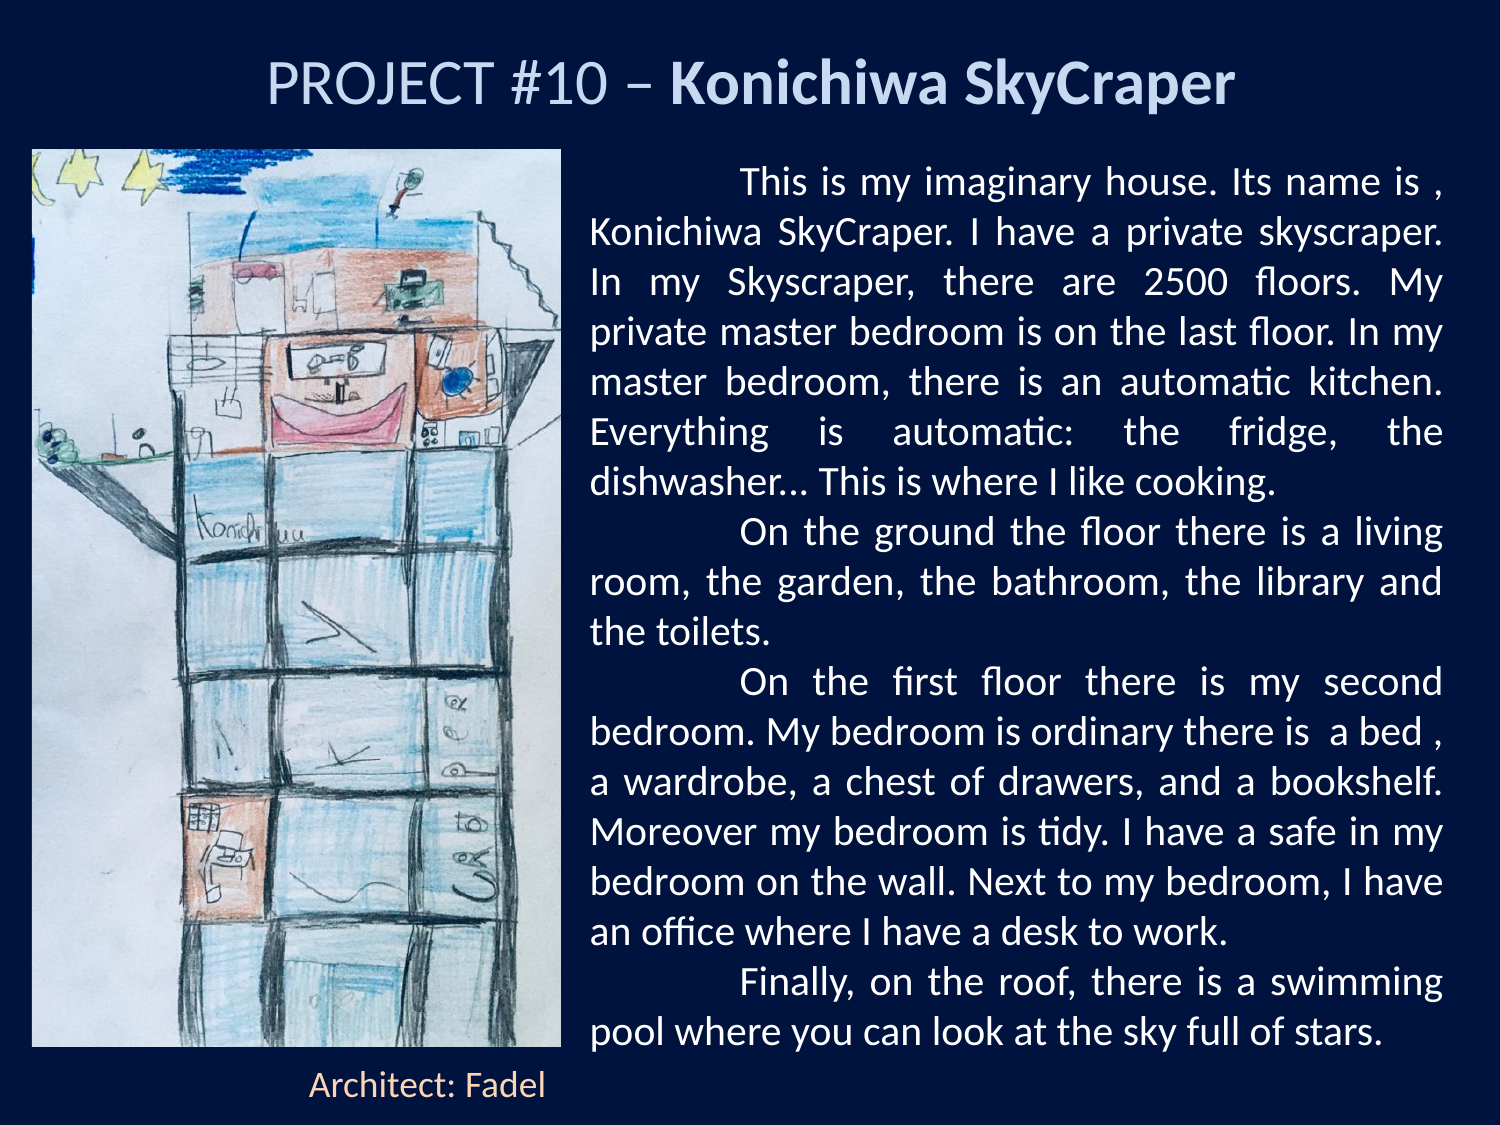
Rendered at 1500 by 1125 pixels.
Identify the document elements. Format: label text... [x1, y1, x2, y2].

text_box Architect: Fadel [249, 1067, 561, 1113]
text_box This is my imaginary house. Its name is , Konichiwa SkyCraper. I have a private skyscraper. In my Skyscraper, there are 2500 floors. My private master bedroom is on the last floor. In my master bedroom, there is an automatic kitchen. Everything is automatic: the fridge, the dishwasher... This is where I like cooking. On the ground the floor there is a living room, the garden, the bathroom, the library and the toilets. On the first floor there is my second bedroom. My bedroom is ordinary there is a bed , a wardrobe, a chest of drawers, and a bookshelf. Moreover my bedroom is tidy. I have a safe in my bedroom on the wall. Next to my bedroom, I have an office where I have a desk to work. Finally, on the roof, there is a swimming pool where you can look at the sky full of stars. [574, 146, 1459, 1062]
picture [31, 148, 562, 1060]
title PROJECT #10 – Konichiwa SkyCraper [76, 30, 1427, 126]
